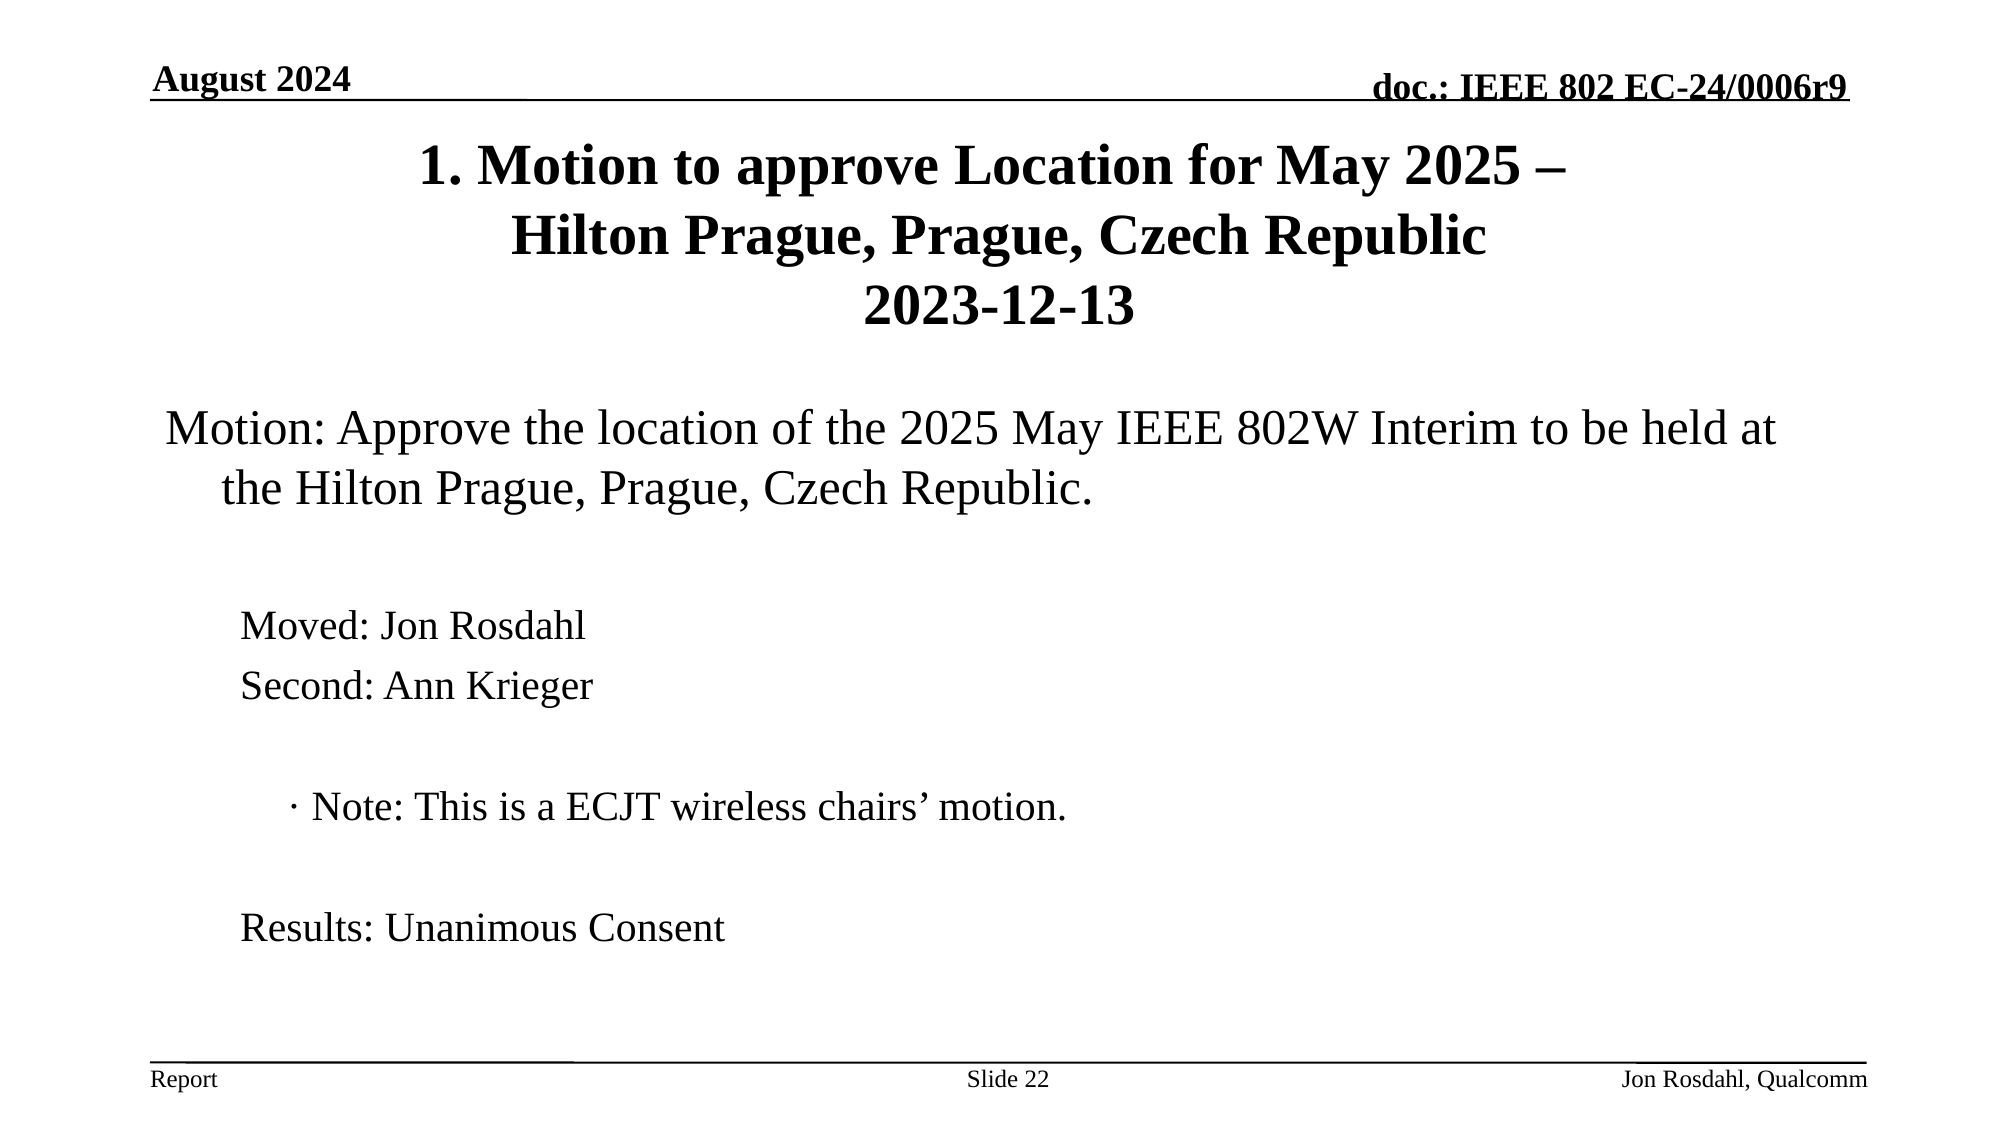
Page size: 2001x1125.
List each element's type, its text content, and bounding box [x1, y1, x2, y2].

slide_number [152, 54, 563, 100]
title 1. Motion to approve Location for May 2025 – Hilton Prague, Prague, Czech Republic 2023-12-13 [149, 112, 1850, 351]
footer Jon Rosdahl, Qualcomm [1171, 1061, 1869, 1093]
list Motion: Approve the location of the 2025 May IEEE 802W Interim to be held at the Hilton Prague, Prague, Czech Republic. Moved: Jon Rosdahl Second: Ann Krieger · Note: This is a ECJT wireless chairs’ motion. Results: Unanimous Consent [149, 387, 1850, 1000]
slide_number Slide 22 [950, 1061, 1067, 1123]
